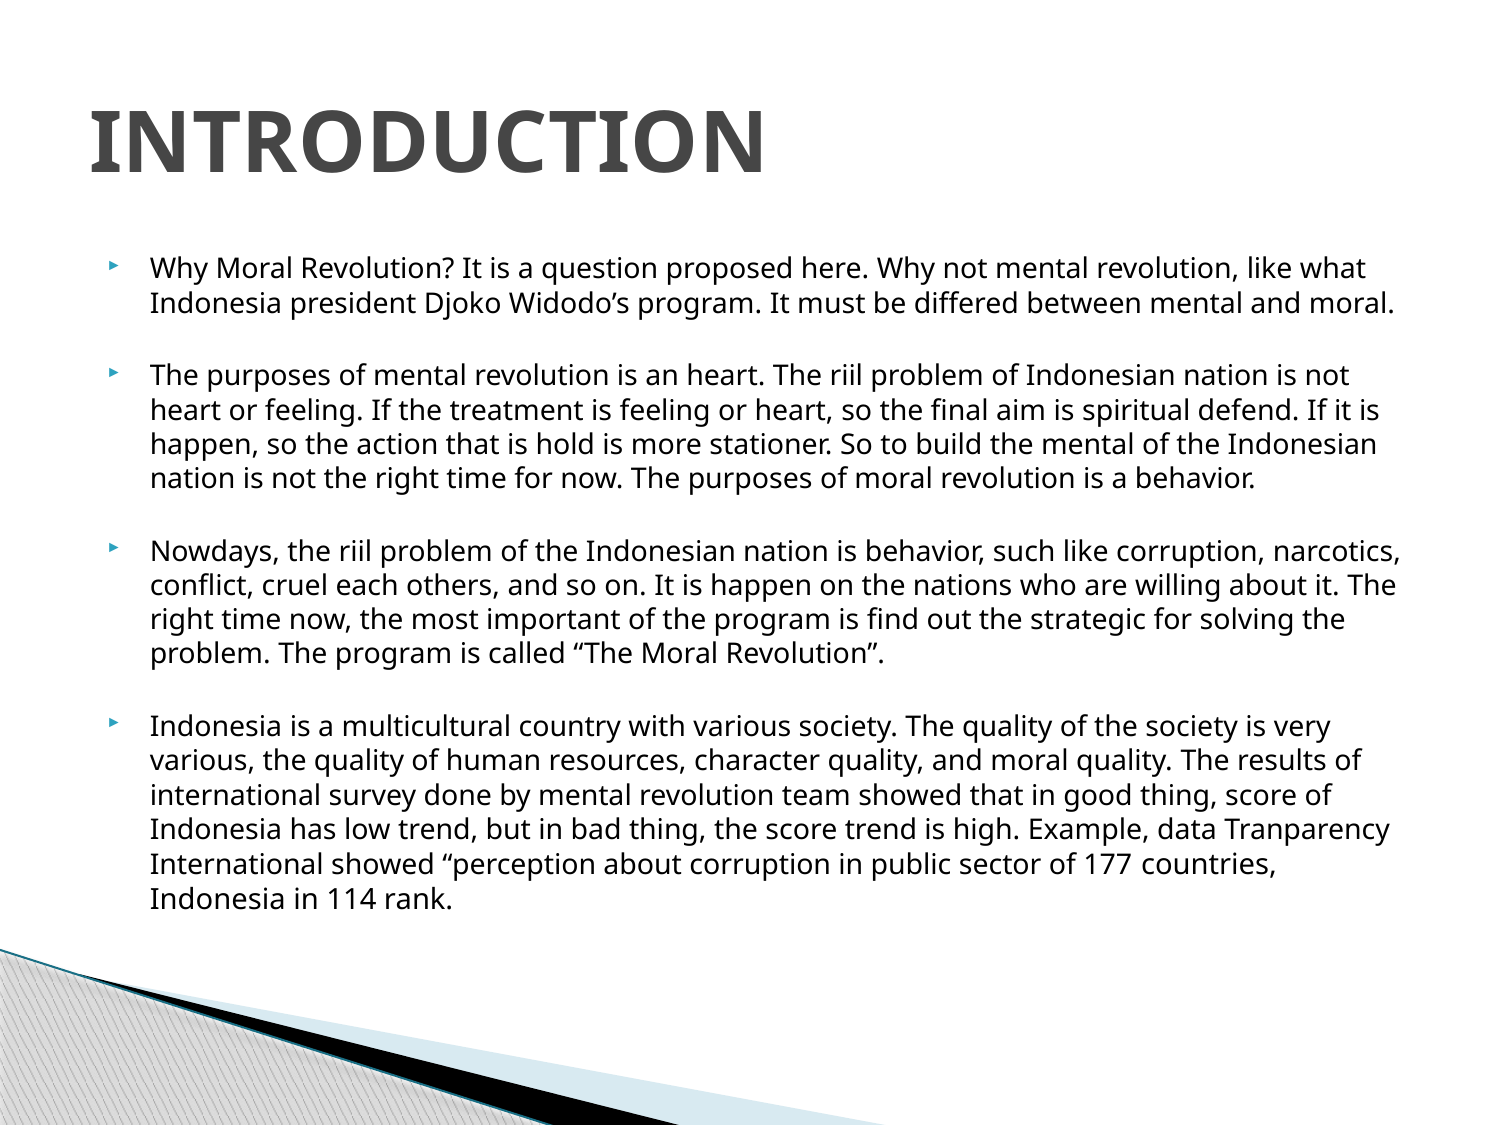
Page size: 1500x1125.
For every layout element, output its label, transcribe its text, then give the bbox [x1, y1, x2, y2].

list Why Moral Revolution? It is a question proposed here. Why not mental revolution, like what Indonesia president Djoko Widodo’s program. It must be differed between mental and moral. The purposes of mental revolution is an heart. The riil problem of Indonesian nation is not heart or feeling. If the treatment is feeling or heart, so the final aim is spiritual defend. If it is happen, so the action that is hold is more stationer. So to build the mental of the Indonesian nation is not the right time for now. The purposes of moral revolution is a behavior. Nowdays, the riil problem of the Indonesian nation is behavior, such like corruption, narcotics, conflict, cruel each others, and so on. It is happen on the nations who are willing about it. The right time now, the most important of the program is find out the strategic for solving the problem. The program is called “The Moral Revolution”. Indonesia is a multicultural country with various society. The quality of the society is very various, the quality of human resources, character quality, and moral quality. The results of international survey done by mental revolution team showed that in good thing, score of Indonesia has low trend, but in bad thing, the score trend is high. Example, data Tranparency International showed “perception about corruption in public sector of 177 countries, Indonesia in 114 rank. [75, 243, 1425, 986]
title INTRODUCTION [75, 45, 1425, 233]
